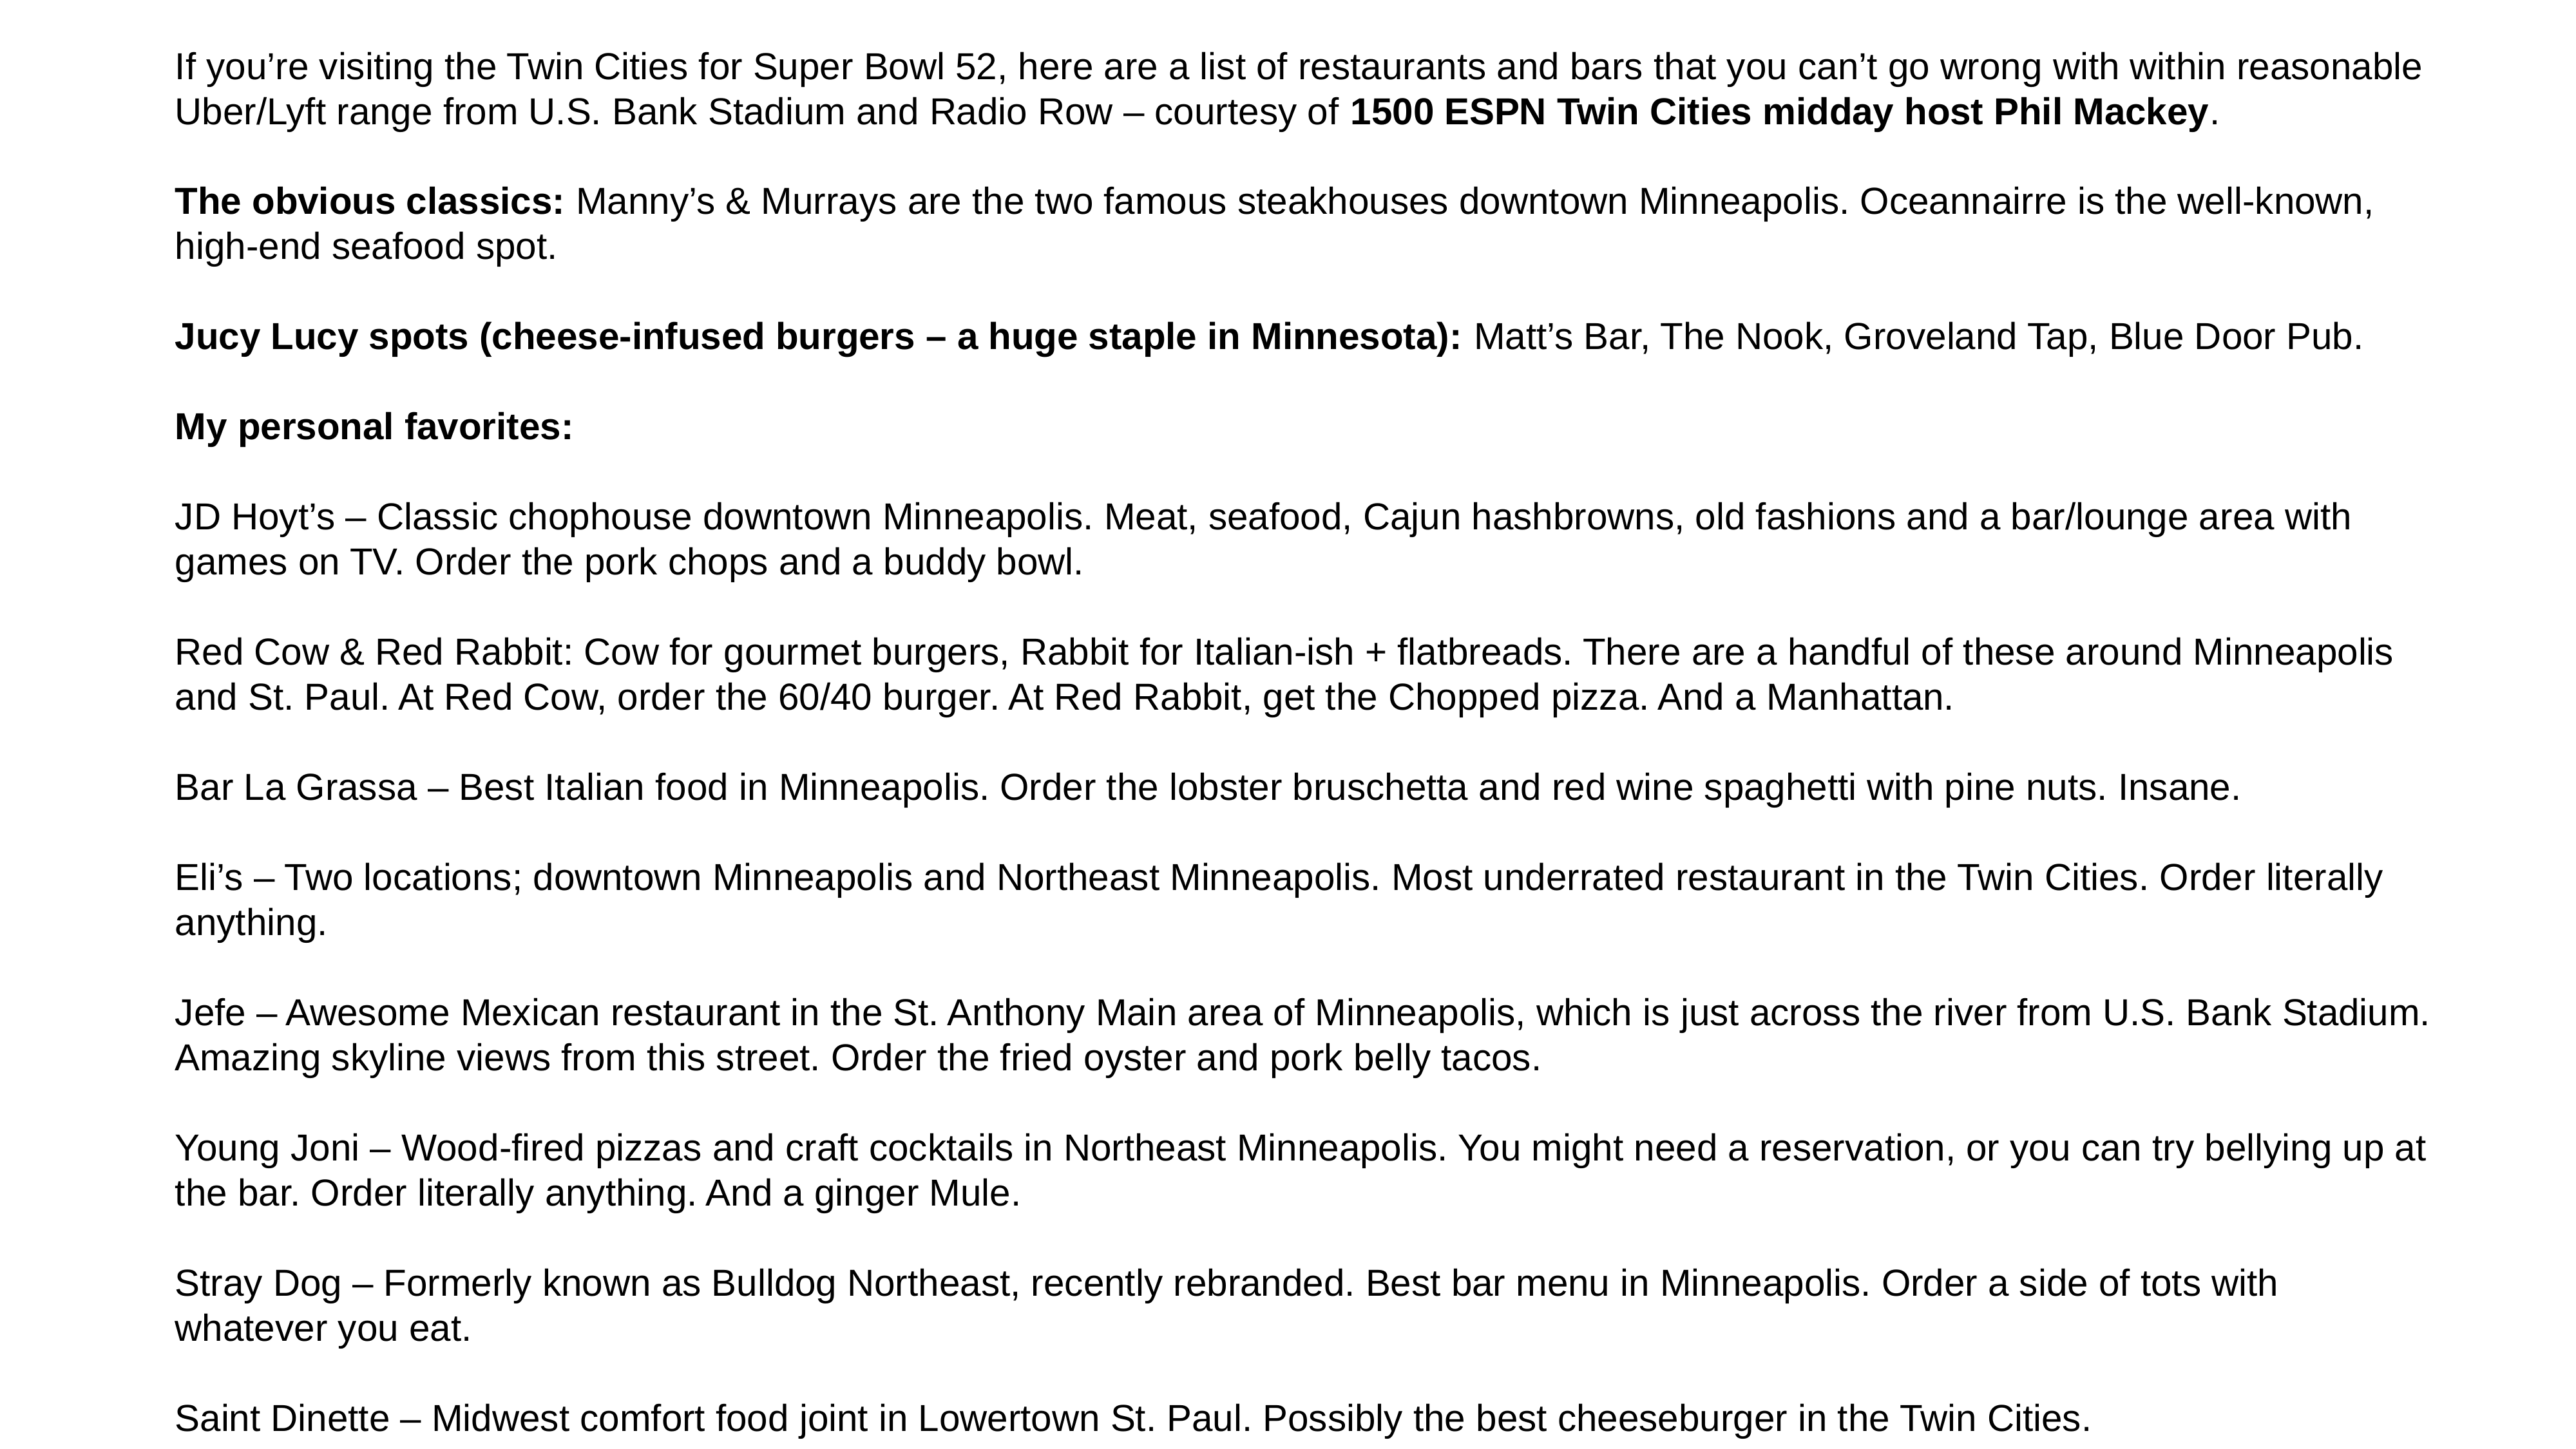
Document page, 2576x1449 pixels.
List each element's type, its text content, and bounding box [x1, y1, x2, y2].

text_box If you’re visiting the Twin Cities for Super Bowl 52, here are a list of restaurants and bars that you can’t go wrong with within reasonable Uber/Lyft range from U.S. Bank Stadium and Radio Row – courtesy of 1500 ESPN Twin Cities midday host Phil Mackey. The obvious classics: Manny’s & Murrays are the two famous steakhouses downtown Minneapolis. Oceannairre is the well-known, high-end seafood spot. Jucy Lucy spots (cheese-infused burgers – a huge staple in Minnesota): Matt’s Bar, The Nook, Groveland Tap, Blue Door Pub. My personal favorites: JD Hoyt’s – Classic chophouse downtown Minneapolis. Meat, seafood, Cajun hashbrowns, old fashions and a bar/lounge area with games on TV. Order the pork chops and a buddy bowl. Red Cow & Red Rabbit: Cow for gourmet burgers, Rabbit for Italian-ish + flatbreads. There are a handful of these around Minneapolis and St. Paul. At Red Cow, order the 60/40 burger. At Red Rabbit, get the Chopped pizza. And a Manhattan. Bar La Grassa – Best Italian food in Minneapolis. Order the lobster bruschetta and red wine spaghetti with pine nuts. Insane. Eli’s – Two locations; downtown Minneapolis and Northeast Minneapolis. Most underrated restaurant in the Twin Cities. Order literally anything. Jefe – Awesome Mexican restaurant in the St. Anthony Main area of Minneapolis, which is just across the river from U.S. Bank Stadium. Amazing skyline views from this street. Order the fried oyster and pork belly tacos. Young Joni – Wood-fired pizzas and craft cocktails in Northeast Minneapolis. You might need a reservation, or you can try bellying up at the bar. Order literally anything. And a ginger Mule. Stray Dog – Formerly known as Bulldog Northeast, recently rebranded. Best bar menu in Minneapolis. Order a side of tots with whatever you eat. Saint Dinette – Midwest comfort food joint in Lowertown St. Paul. Possibly the best cheeseburger in the Twin Cities. [152, 30, 2465, 1449]
